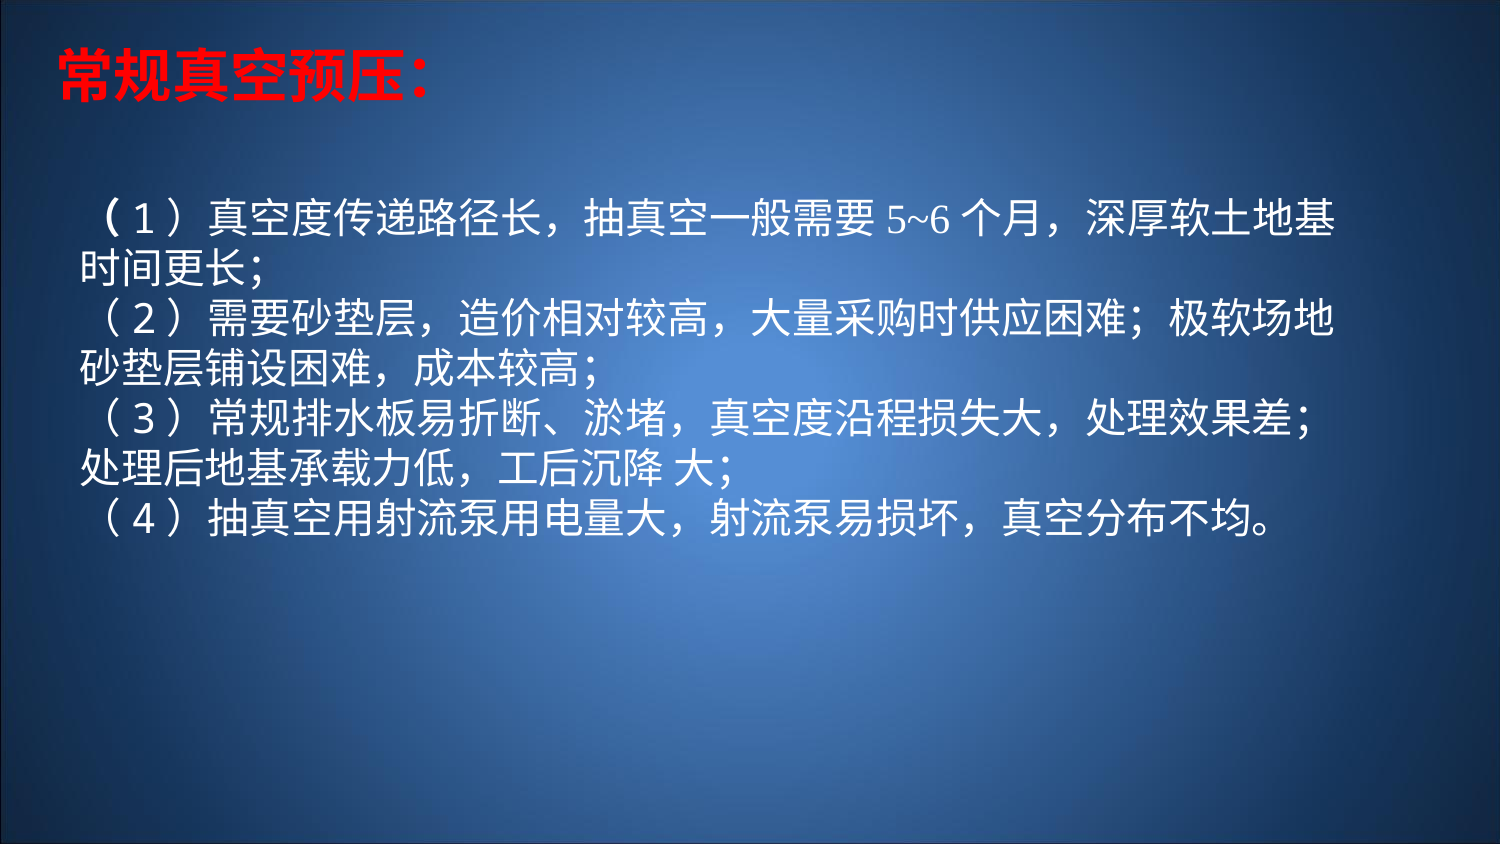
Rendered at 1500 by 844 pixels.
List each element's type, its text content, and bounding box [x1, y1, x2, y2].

text_box 常规真空预压： [41, 32, 1460, 117]
text_box （1）真空度传递路径长，抽真空一般需要5~6个月，深厚软土地基时间更长； （2）需要砂垫层，造价相对较高，大量采购时供应困难；极软场地砂垫层铺设困难，成本较高； （3）常规排水板易折断、淤堵，真空度沿程损失大，处理效果差；处理后地基承载力低，工后沉降 大； （4）抽真空用射流泵用电量大，射流泵易损坏，真空分布不均。 [64, 184, 1376, 600]
picture [0, 0, 1500, 844]
